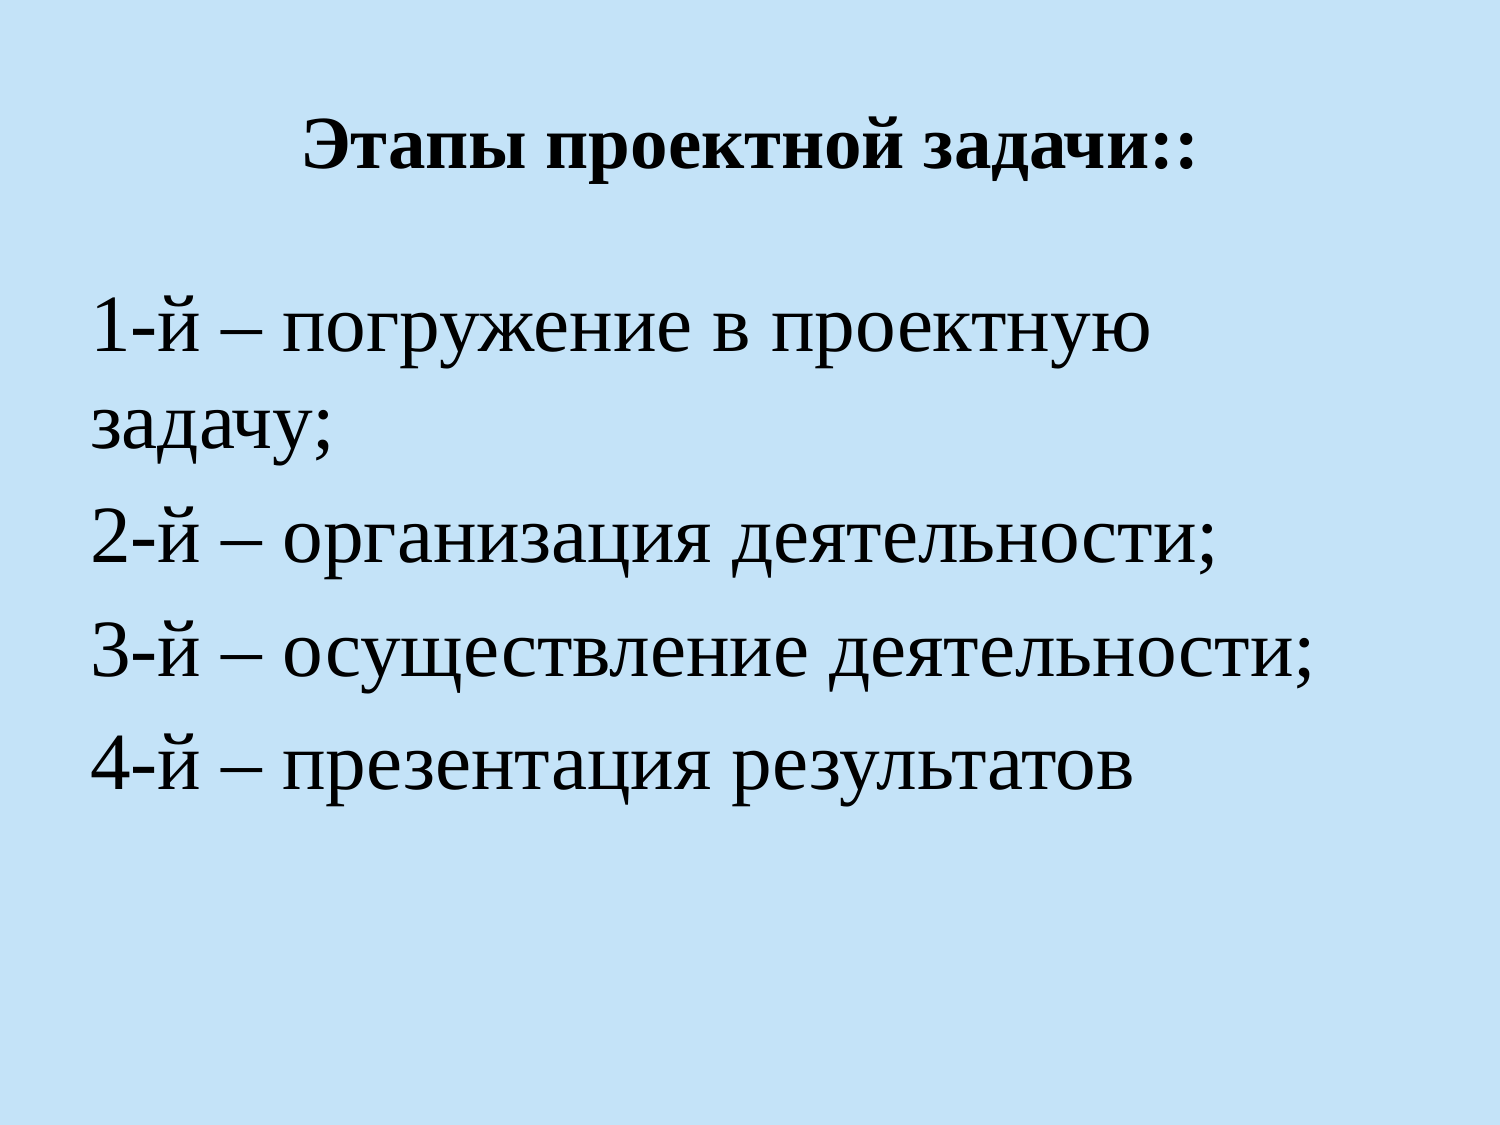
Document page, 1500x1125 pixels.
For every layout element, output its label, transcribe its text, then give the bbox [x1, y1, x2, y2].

title Этапы проектной задачи:: [75, 45, 1425, 233]
list 1-й – погружение в проектную задачу; 2-й – организация деятельности; 3-й – осуществление деятельности; 4-й – презентация результатов [75, 262, 1425, 1005]
